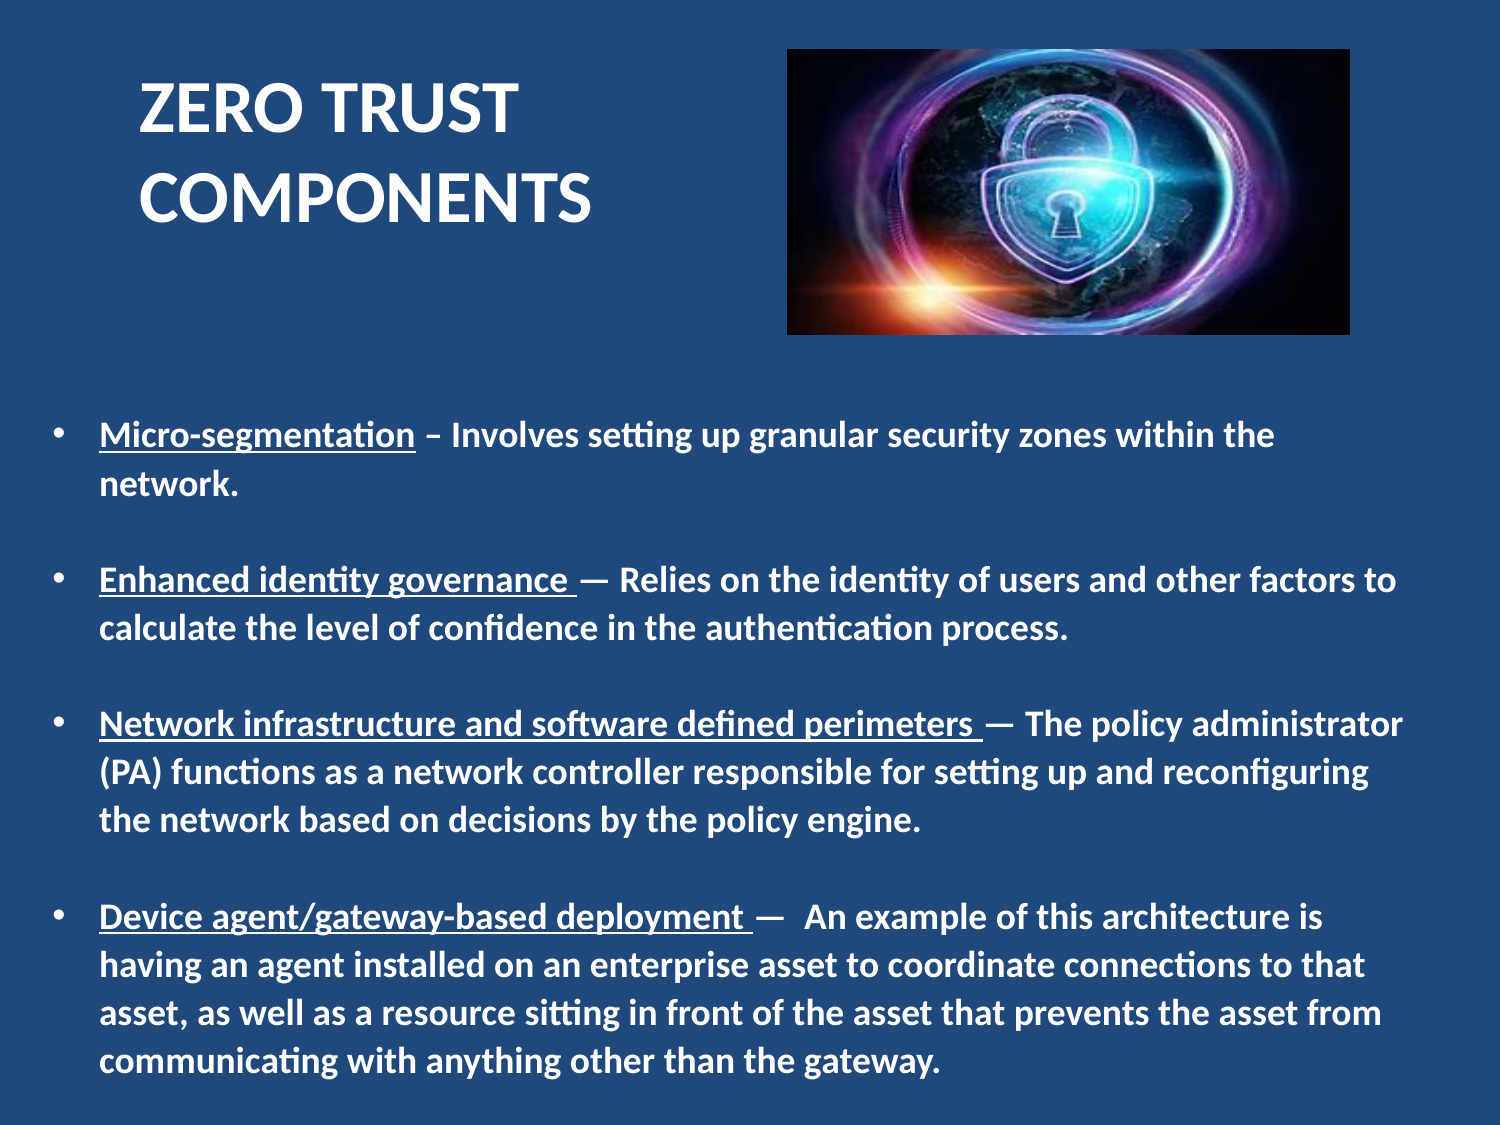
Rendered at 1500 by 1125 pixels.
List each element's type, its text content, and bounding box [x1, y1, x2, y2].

text_box Micro-segmentation – Involves setting up granular security zones within the network. Enhanced identity governance — Relies on the identity of users and other factors to calculate the level of confidence in the authentication process. Network infrastructure and software defined perimeters — The policy administrator (PA) functions as a network controller responsible for setting up and reconfiguring the network based on decisions by the policy engine. Device agent/gateway-based deployment — An example of this architecture is having an agent installed on an enterprise asset to coordinate connections to that asset, as well as a resource sitting in front of the asset that prevents the asset from communicating with anything other than the gateway. [37, 399, 1438, 1089]
text_box ZERO TRUST COMPONENTS [124, 49, 713, 245]
picture [787, 49, 1351, 335]
